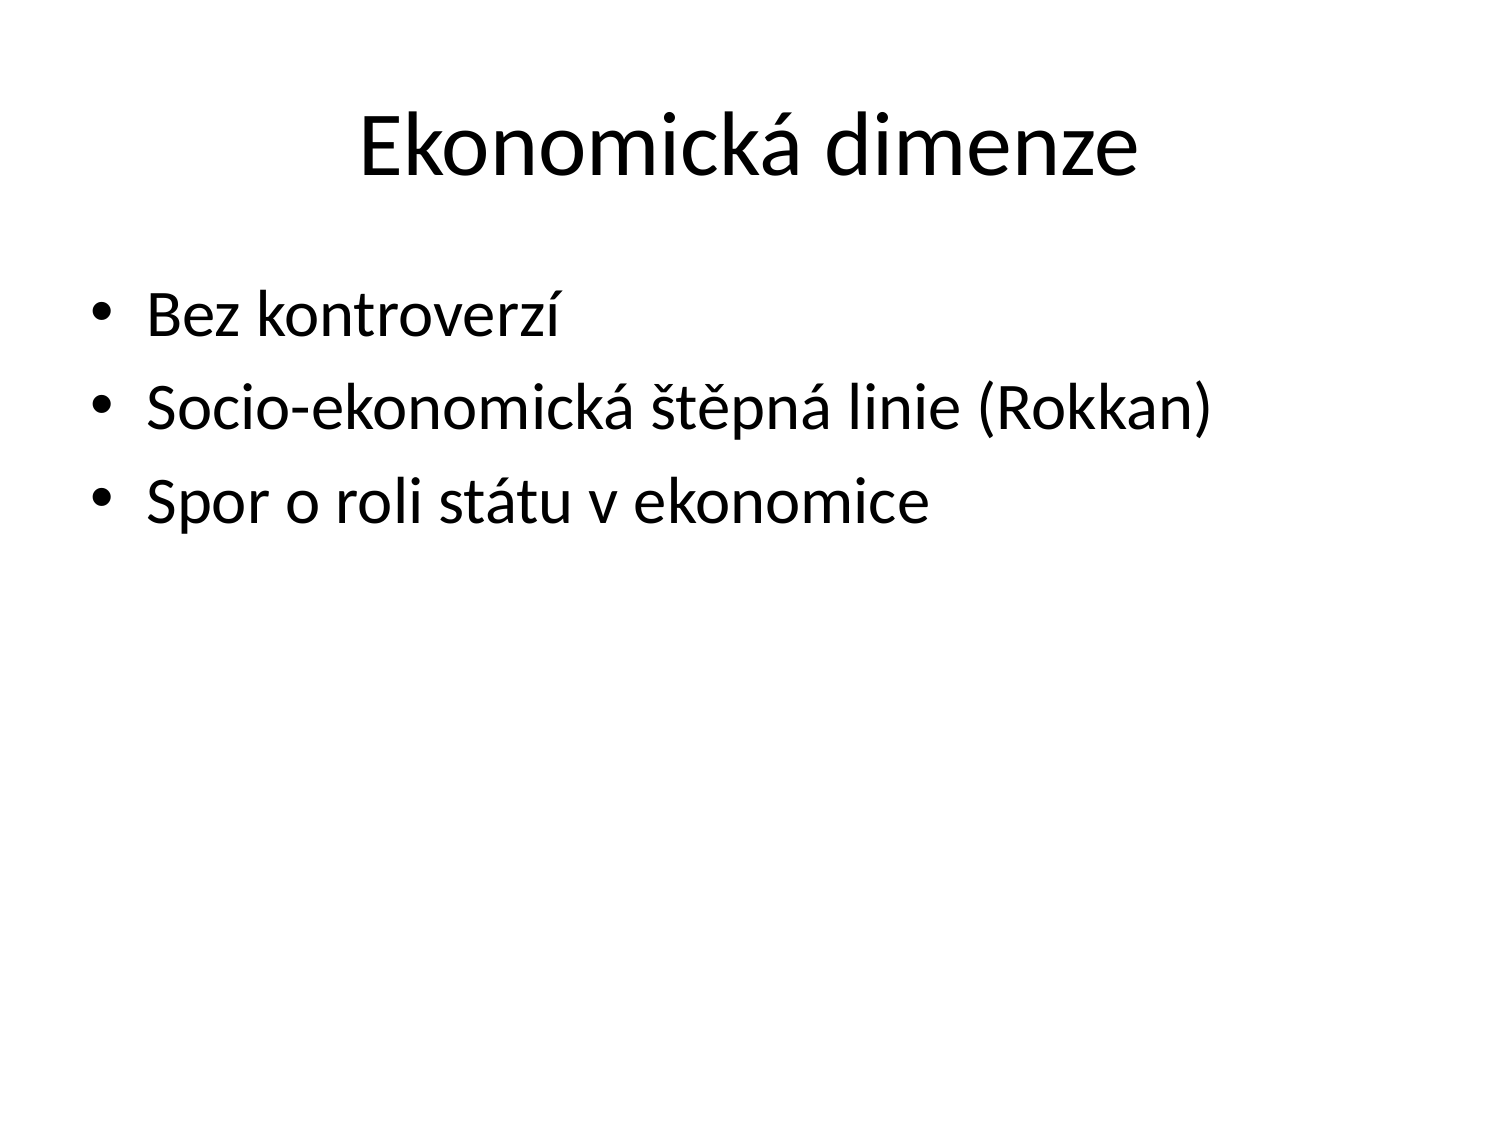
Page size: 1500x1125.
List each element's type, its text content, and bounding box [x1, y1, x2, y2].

list Bez kontroverzí Socio-ekonomická štěpná linie (Rokkan) Spor o roli státu v ekonomice [75, 262, 1425, 1005]
title Ekonomická dimenze [75, 45, 1425, 233]
